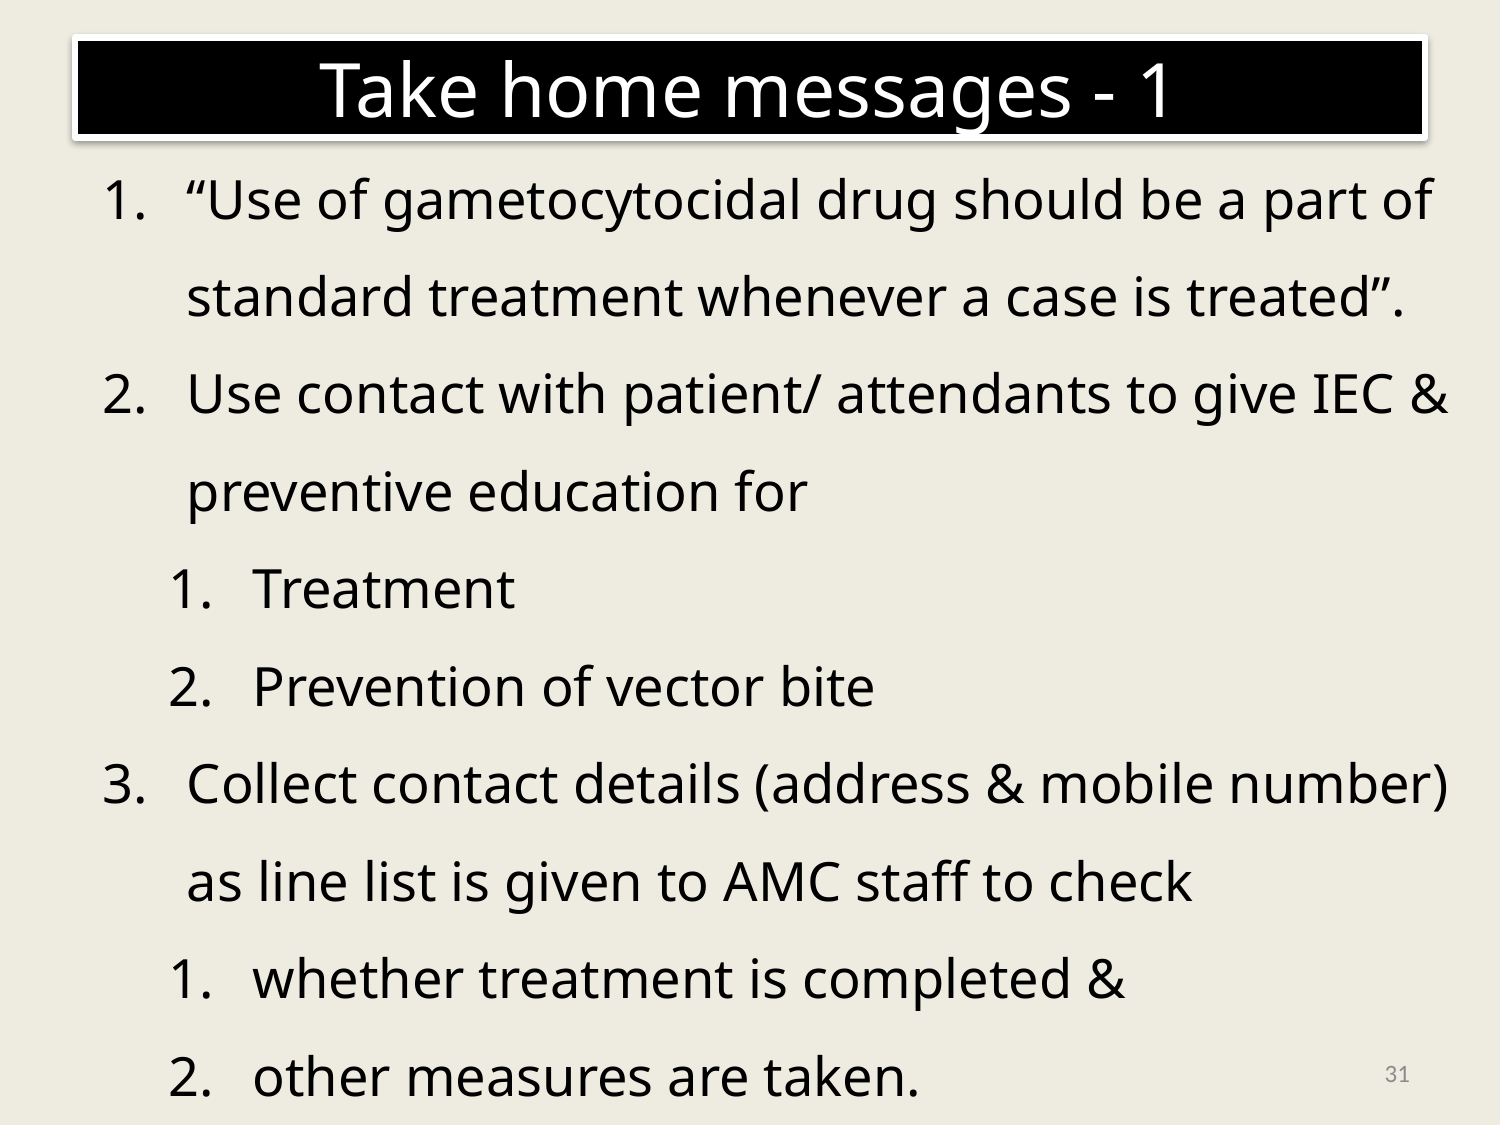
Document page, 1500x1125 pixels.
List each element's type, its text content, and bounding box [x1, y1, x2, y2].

slide_number 31 [1074, 1042, 1425, 1103]
title Take home messages - 1 [72, 34, 1428, 141]
list “Use of gametocytocidal drug should be a part of standard treatment whenever a case is treated”. Use contact with patient/ attendants to give IEC & preventive education for Treatment Prevention of vector bite Collect contact details (address & mobile number) as line list is given to AMC staff to check whether treatment is completed & other measures are taken. [87, 125, 1500, 1088]
